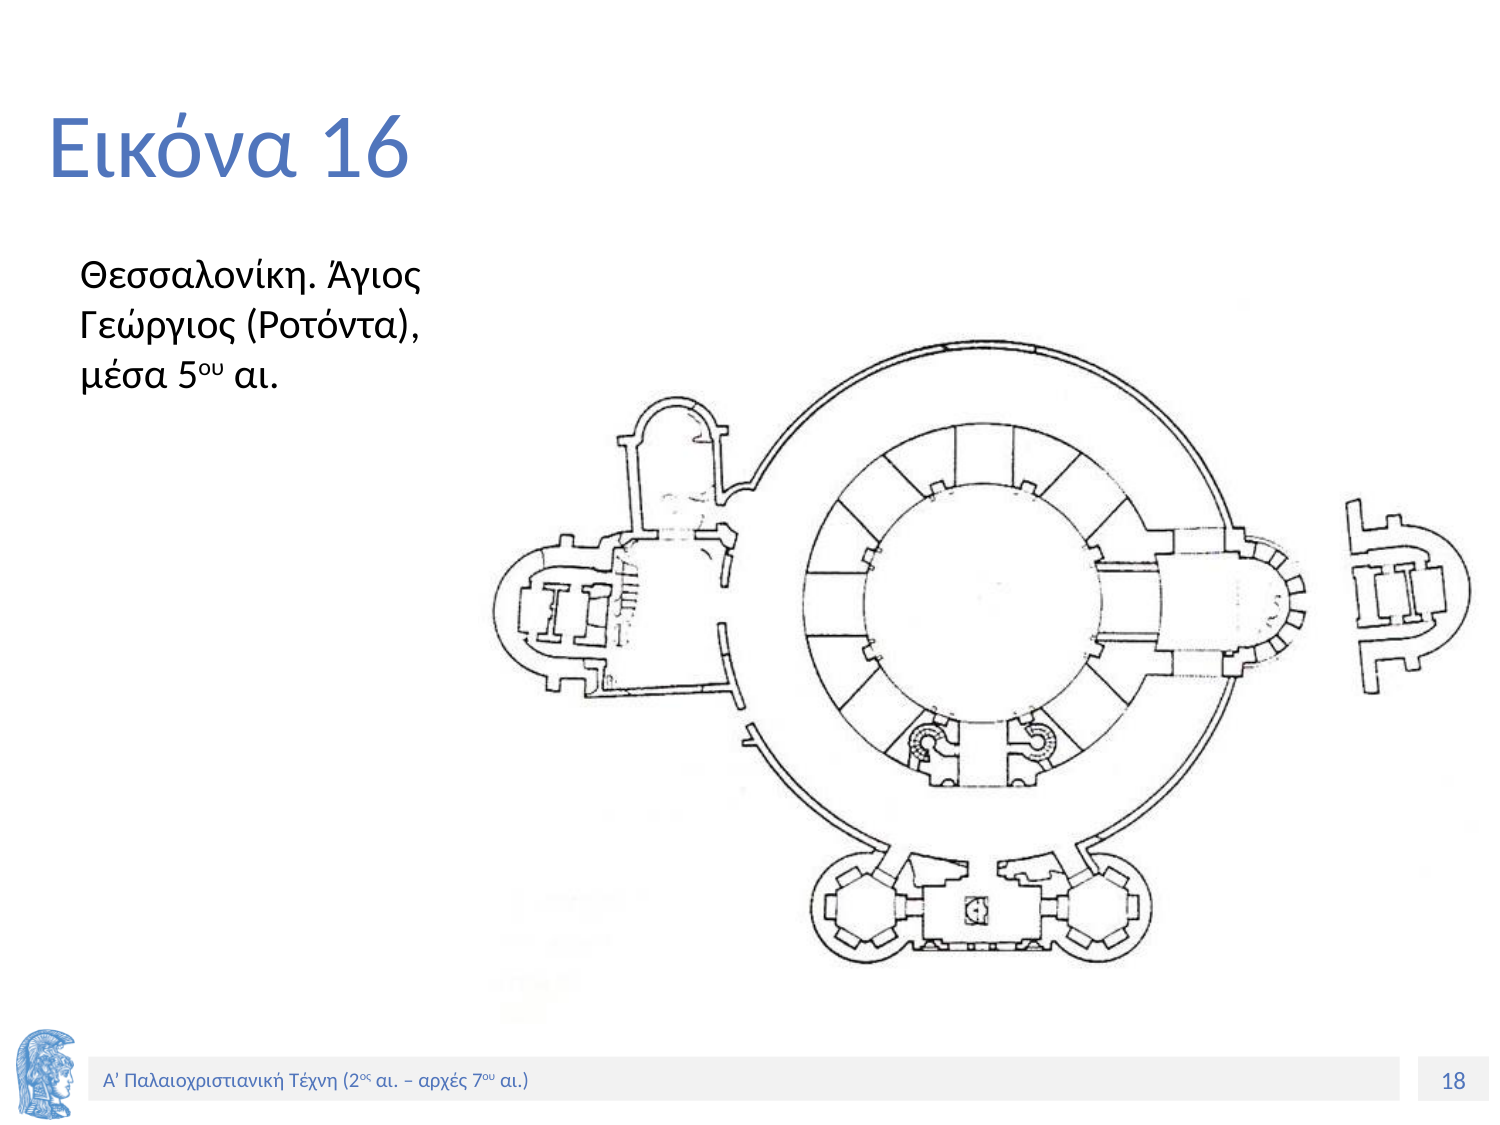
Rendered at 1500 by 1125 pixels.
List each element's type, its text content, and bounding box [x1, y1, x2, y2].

title Εικόνα 16 [0, 42, 459, 239]
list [478, 276, 1479, 1024]
list Θεσσαλονίκη. Άγιος Γεώργιος (Ροτόντα), μέσα 5ου αι. [65, 239, 459, 1024]
picture [9, 1026, 81, 1120]
